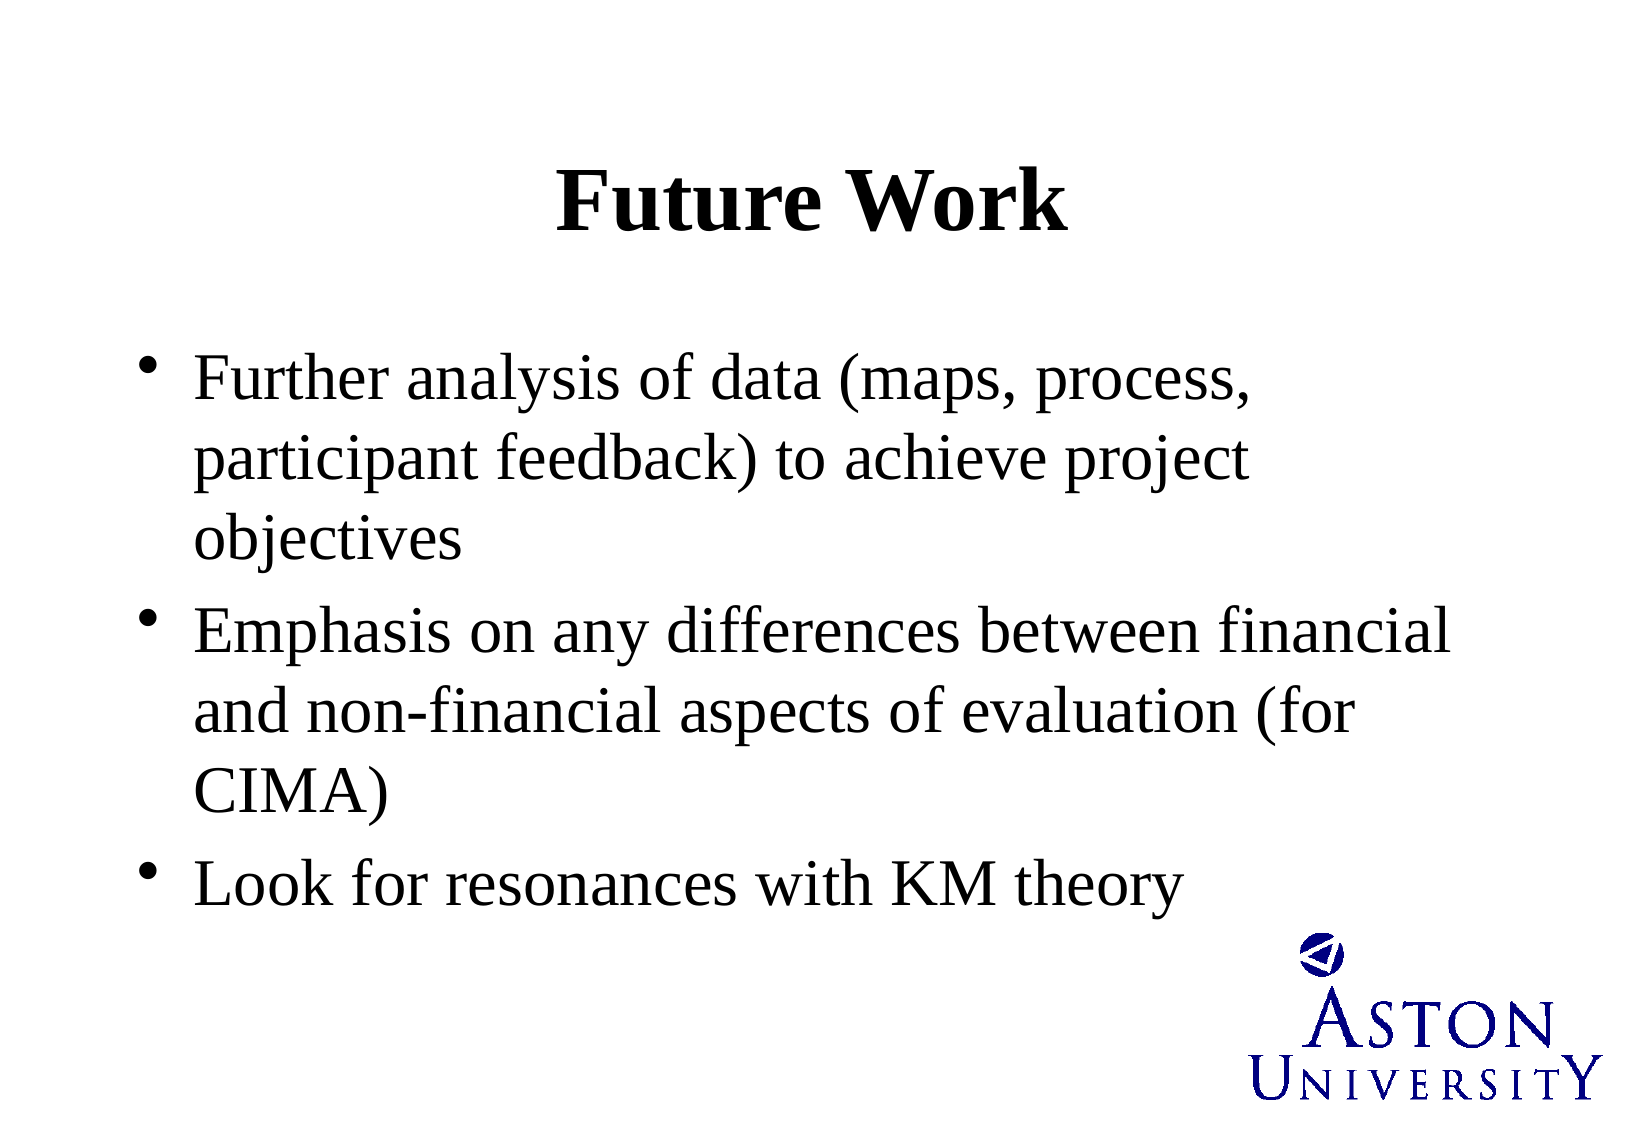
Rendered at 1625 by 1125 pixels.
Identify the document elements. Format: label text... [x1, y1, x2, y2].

title Future Work [121, 99, 1503, 288]
picture [1248, 933, 1603, 1100]
list Further analysis of data (maps, process, participant feedback) to achieve project objectives Emphasis on any differences between financial and non-financial aspects of evaluation (for CIMA) Look for resonances with KM theory [121, 324, 1503, 1000]
